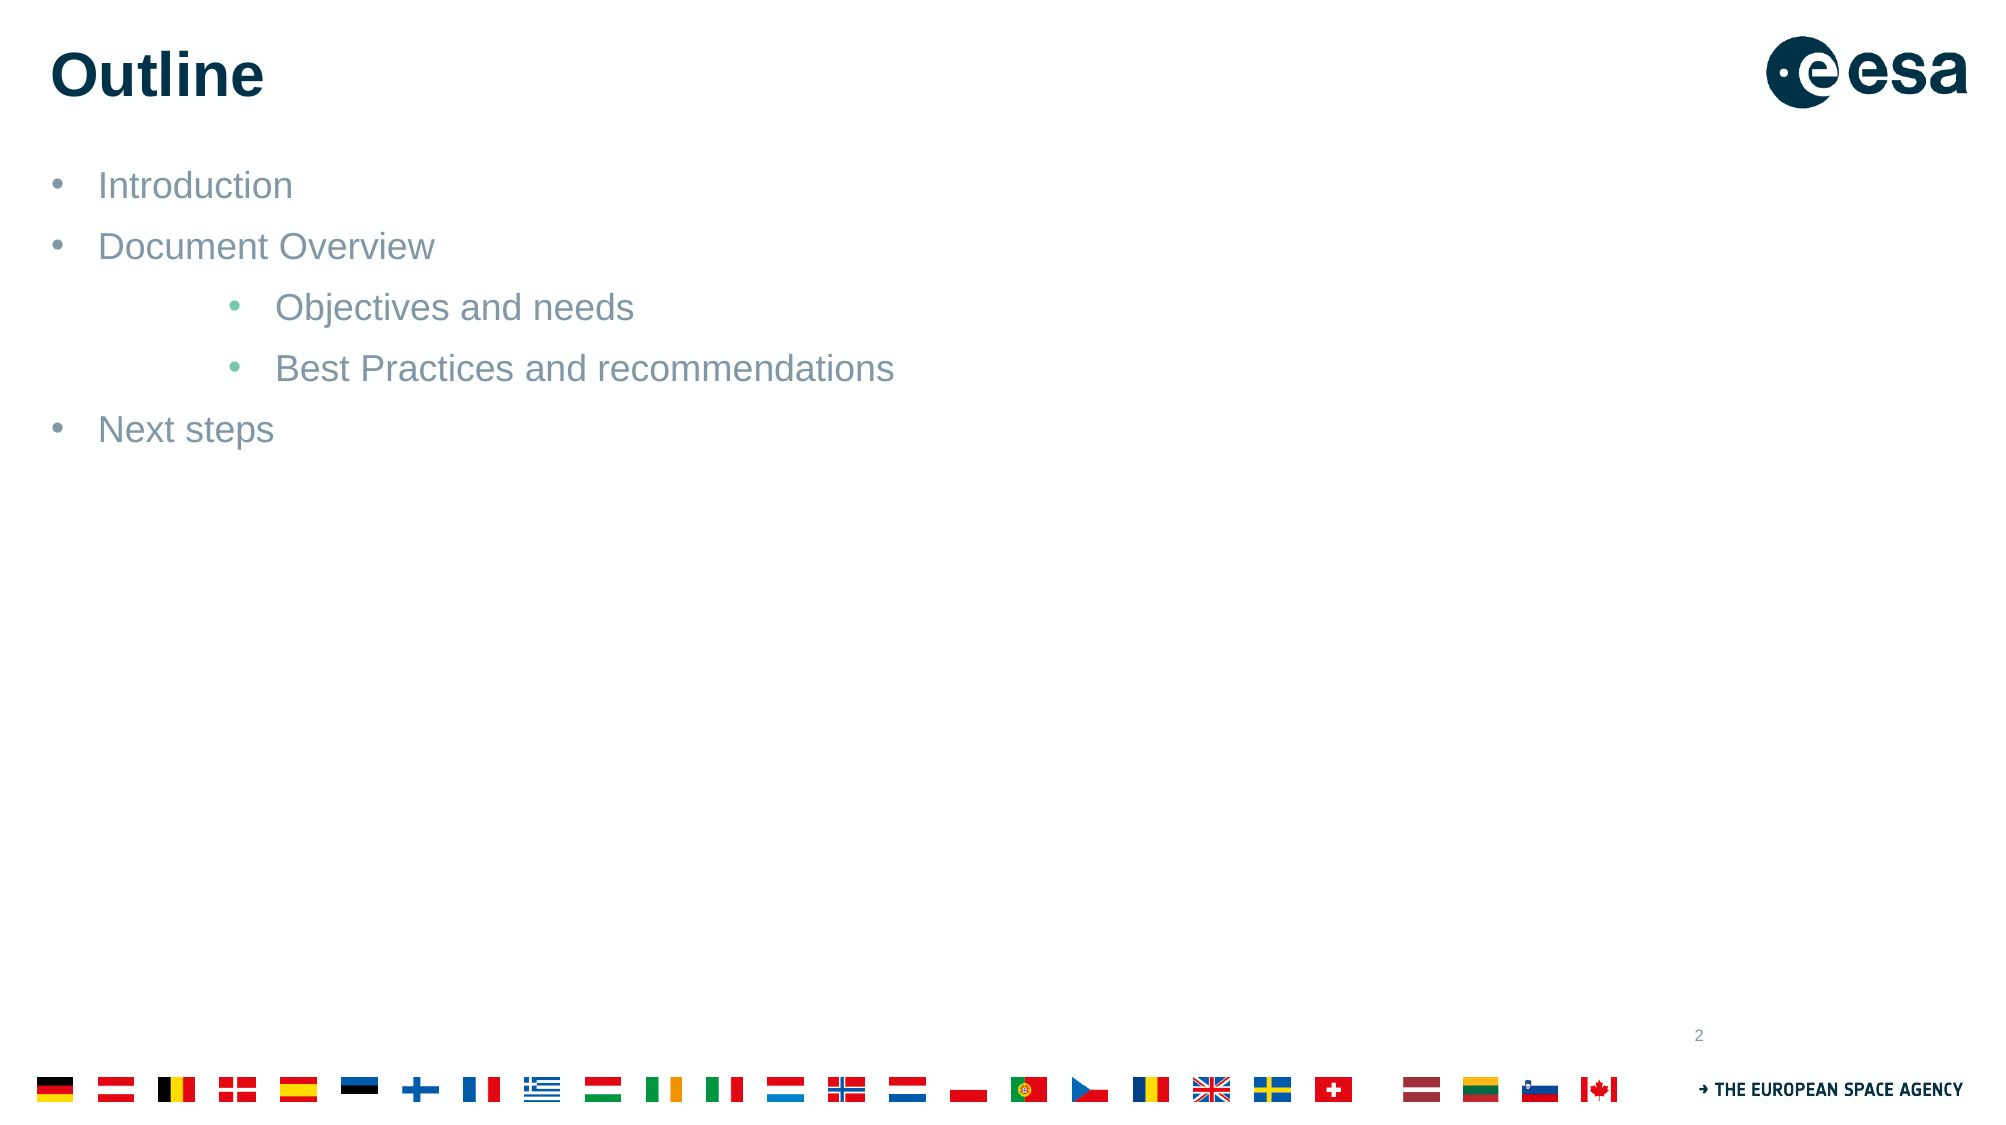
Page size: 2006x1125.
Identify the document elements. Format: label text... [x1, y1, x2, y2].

picture [402, 1077, 439, 1102]
picture [280, 1077, 317, 1102]
picture [524, 1077, 560, 1102]
picture [706, 1077, 743, 1102]
title Outline [35, 25, 1694, 119]
picture [950, 1077, 987, 1102]
picture [1581, 1077, 1617, 1102]
picture [1403, 1077, 1440, 1102]
picture [1315, 1077, 1352, 1102]
picture [1694, 0, 2006, 180]
picture [341, 1077, 378, 1102]
picture [98, 1077, 134, 1102]
picture [1133, 1077, 1169, 1102]
picture [828, 1077, 865, 1102]
list Introduction Document Overview Objectives and needs Best Practices and recommendations Next steps [36, 144, 1966, 1019]
picture [1011, 1077, 1047, 1102]
picture [646, 1077, 682, 1102]
picture [1072, 1077, 1108, 1102]
picture [463, 1077, 500, 1102]
picture [37, 1077, 73, 1102]
picture [219, 1077, 256, 1102]
picture [585, 1077, 621, 1102]
picture [1522, 1077, 1558, 1102]
picture [1696, 1080, 1966, 1098]
picture [767, 1077, 804, 1102]
picture [1193, 1077, 1230, 1102]
picture [889, 1077, 926, 1102]
picture [158, 1077, 195, 1102]
picture [1254, 1077, 1291, 1102]
